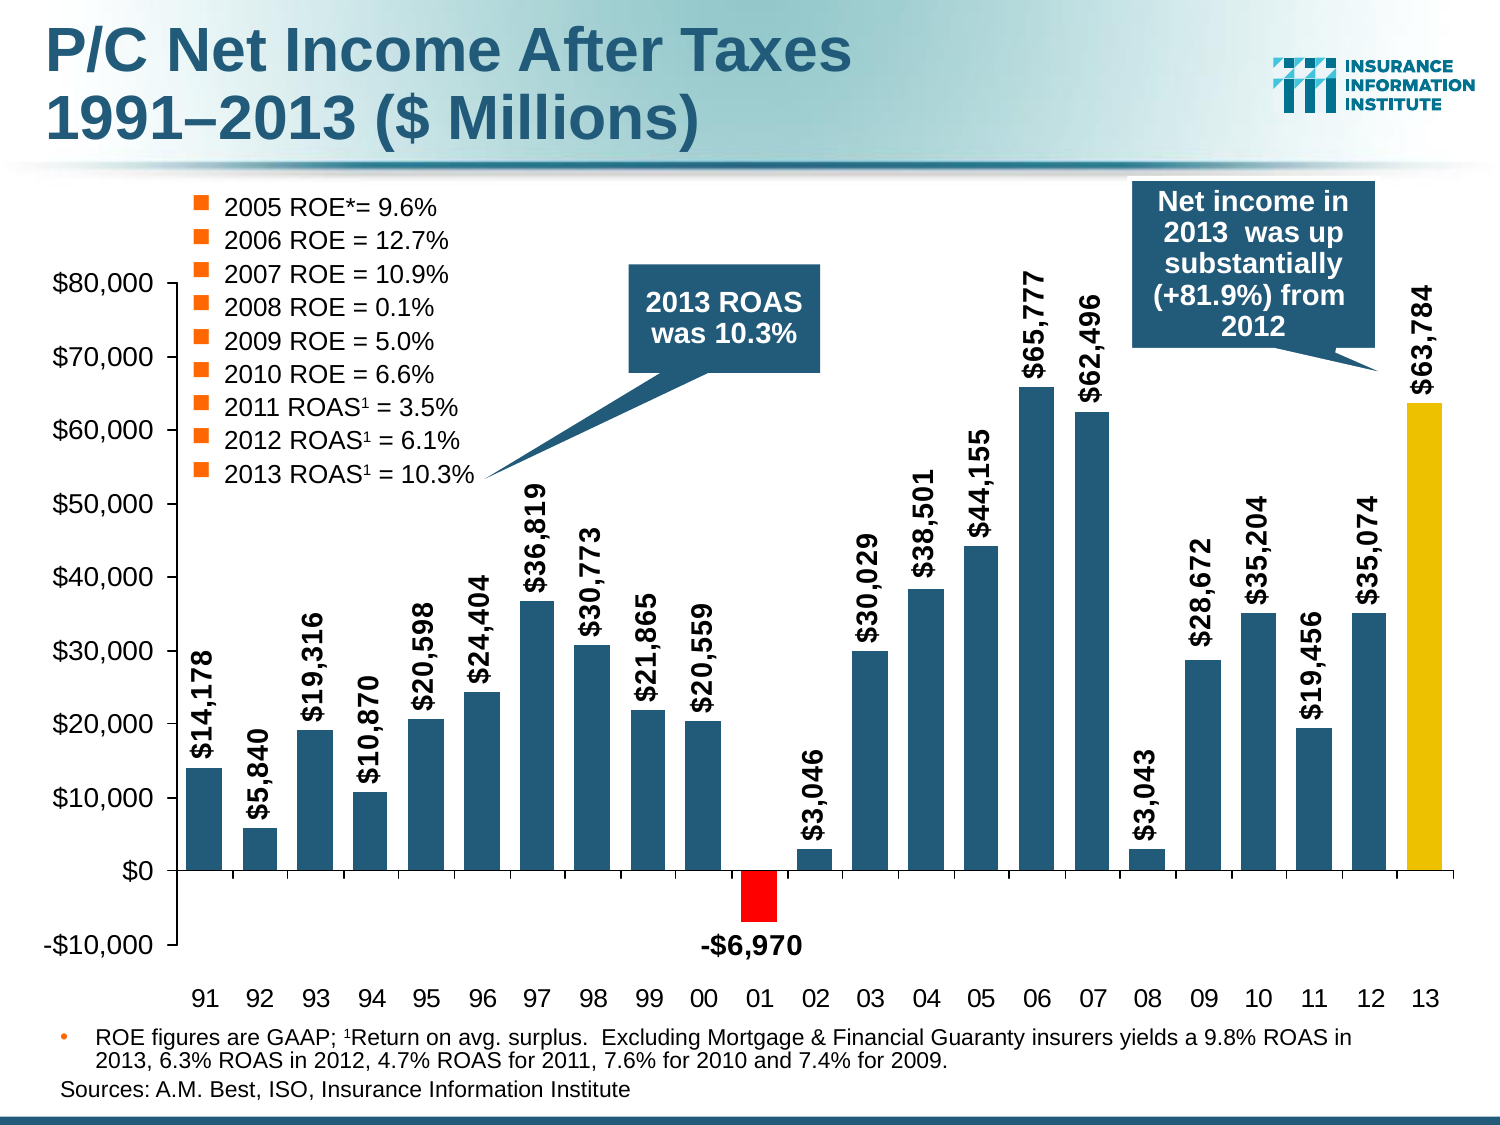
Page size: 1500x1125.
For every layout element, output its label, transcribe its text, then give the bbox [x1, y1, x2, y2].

text_box 2005 ROE*= 9.6% 2006 ROE = 12.7% 2007 ROE = 10.9% 2008 ROE = 0.1% 2009 ROE = 5.0% 2010 ROE = 6.6% 2011 ROAS1 = 3.5% 2012 ROAS1 = 6.1% 2013 ROAS1 = 10.3% [176, 186, 567, 240]
text_box ROE figures are GAAP; 1Return on avg. surplus. Excluding Mortgage & Financial Guaranty insurers yields a 9.8% ROAS in 2013, 6.3% ROAS in 2012, 4.7% ROAS for 2011, 7.6% for 2010 and 7.4% for 2009. Sources: A.M. Best, ISO, Insurance Information Institute [0, 1026, 1413, 1125]
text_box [30, 241, 1458, 1047]
title P/C Net Income After Taxes 1991–2013 ($ Millions) [37, 14, 1252, 157]
picture [0, 0, 1500, 189]
text_box Net income in 2013 was up substantially (+81.9%) from 2012 [1129, 178, 1378, 240]
